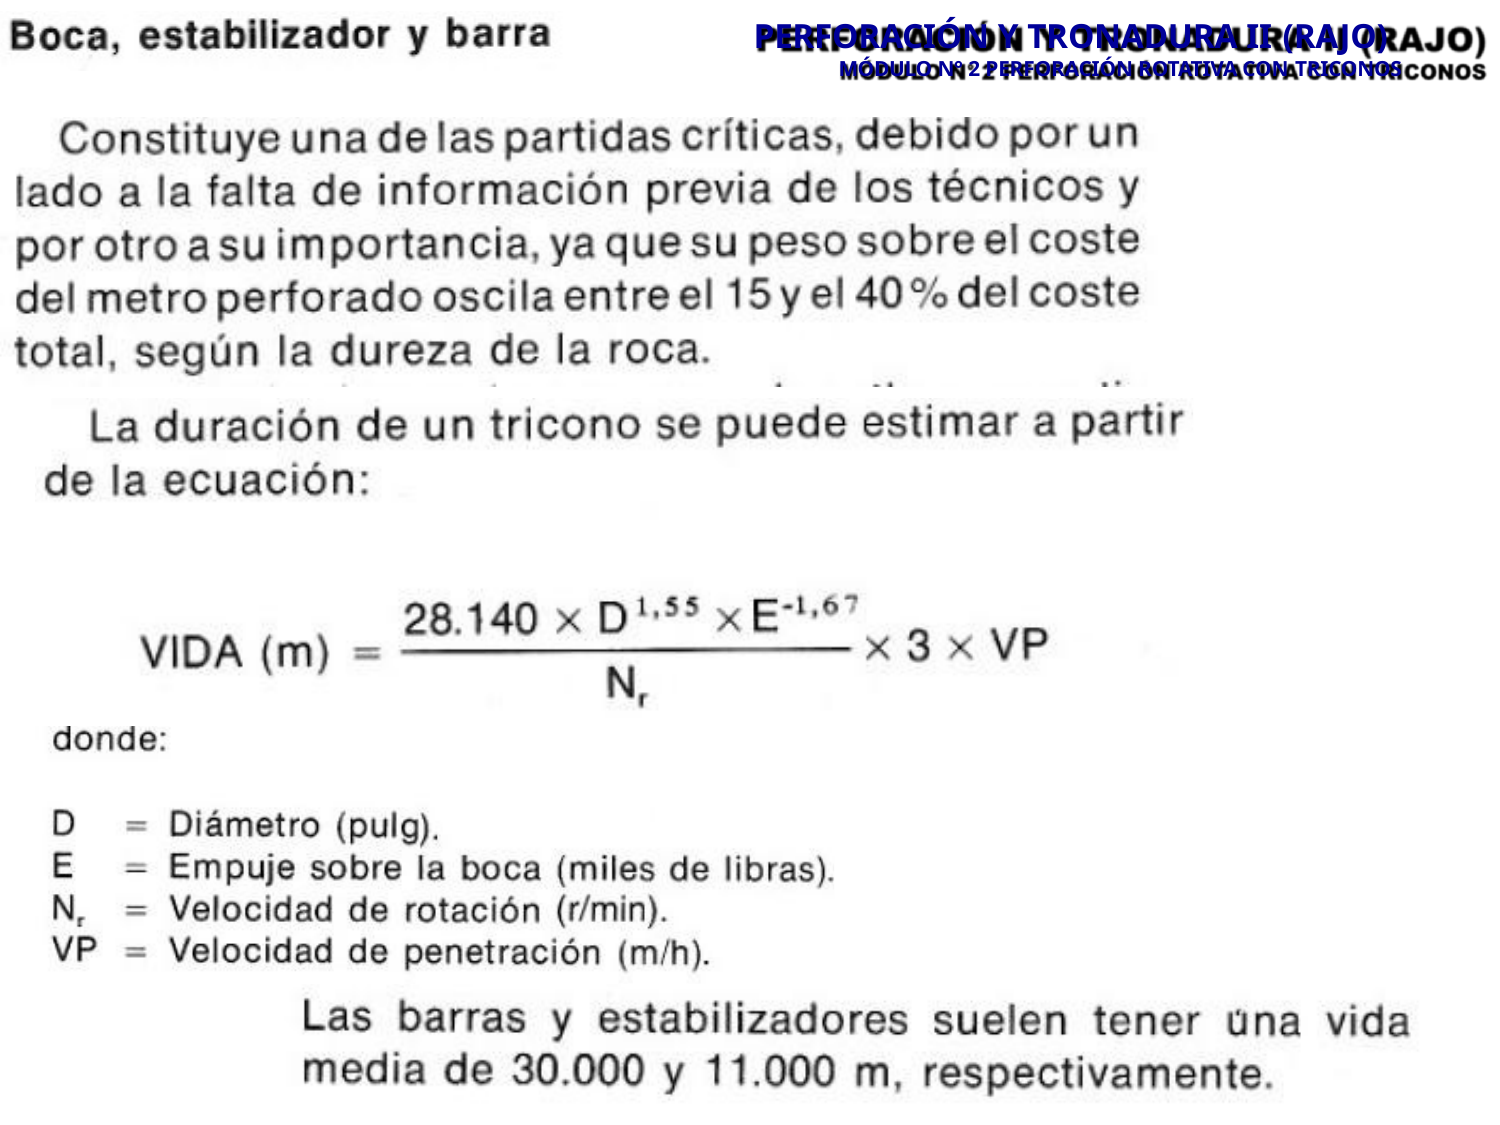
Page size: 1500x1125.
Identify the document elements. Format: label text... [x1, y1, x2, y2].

picture [732, 6, 1500, 87]
text_box [269, 984, 1487, 1114]
text_box [35, 398, 1194, 739]
text_box [0, 117, 1158, 387]
text_box PERFORACIÓN Y TRONADURA II (RAJO) MÓDULO N° 2 PERFORACIÓN ROTATIVA CON TRICONOS [751, 15, 1487, 82]
text_box [35, 726, 835, 985]
text_box [0, 11, 582, 71]
